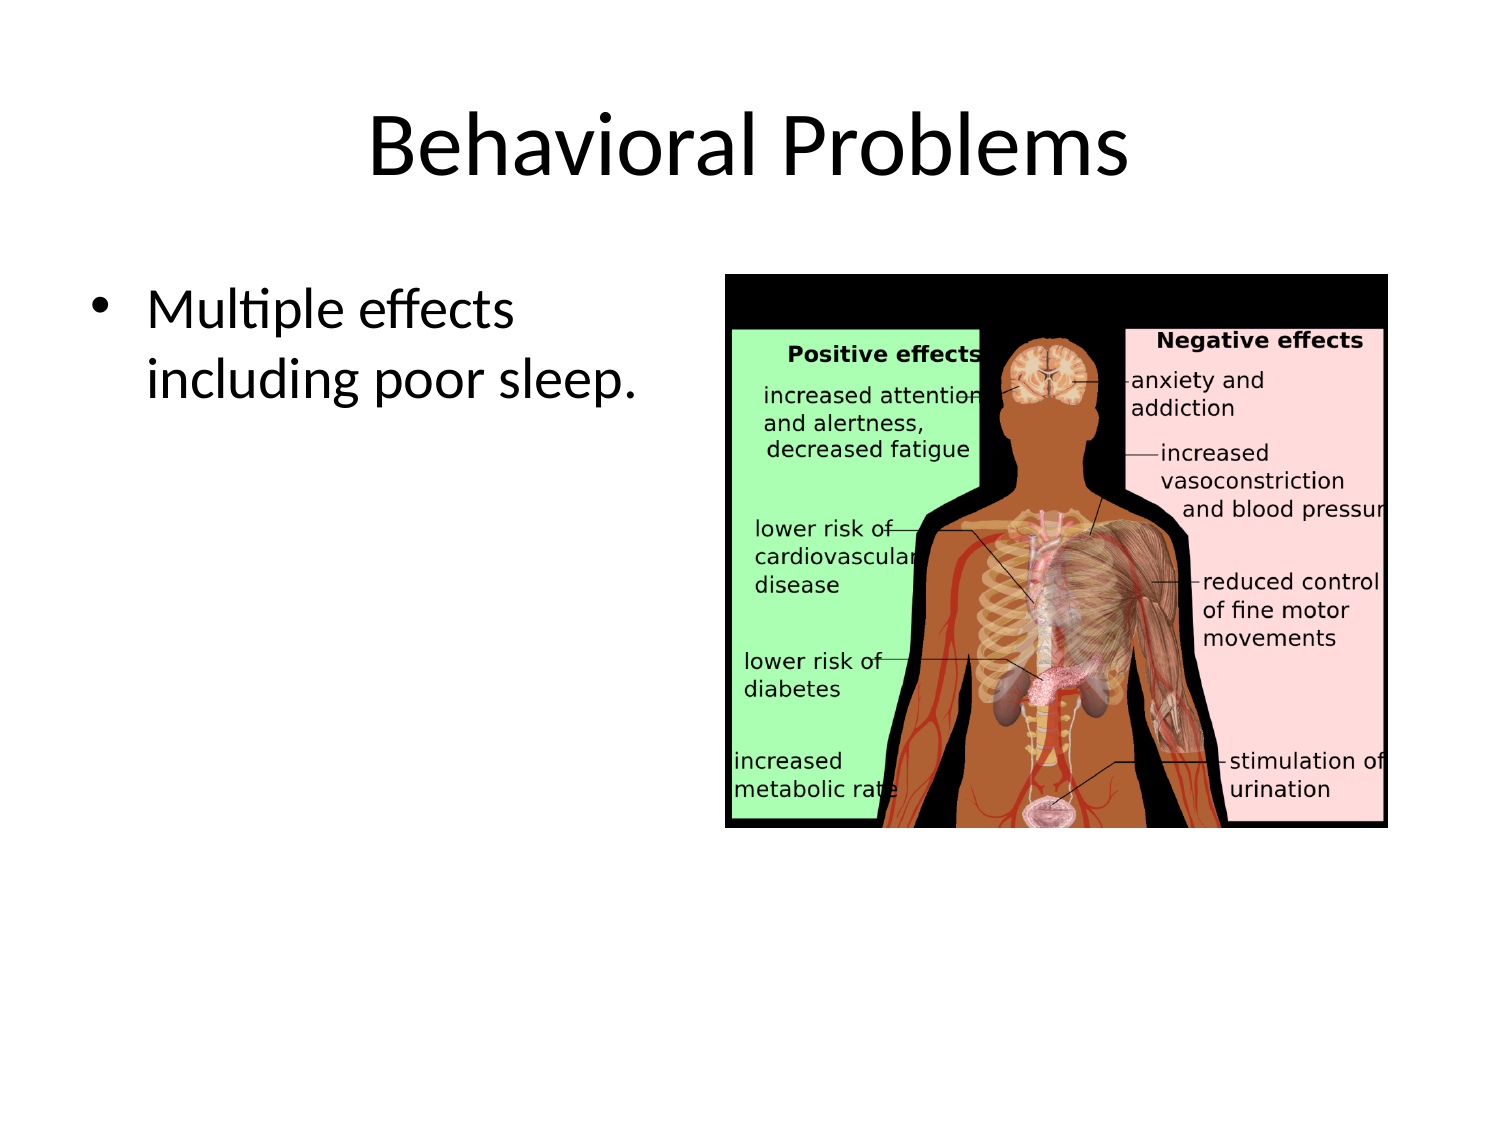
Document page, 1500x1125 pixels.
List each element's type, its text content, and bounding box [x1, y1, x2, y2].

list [724, 274, 1389, 828]
title Behavioral Problems [75, 45, 1425, 233]
list Multiple effects including poor sleep. [75, 262, 738, 1005]
